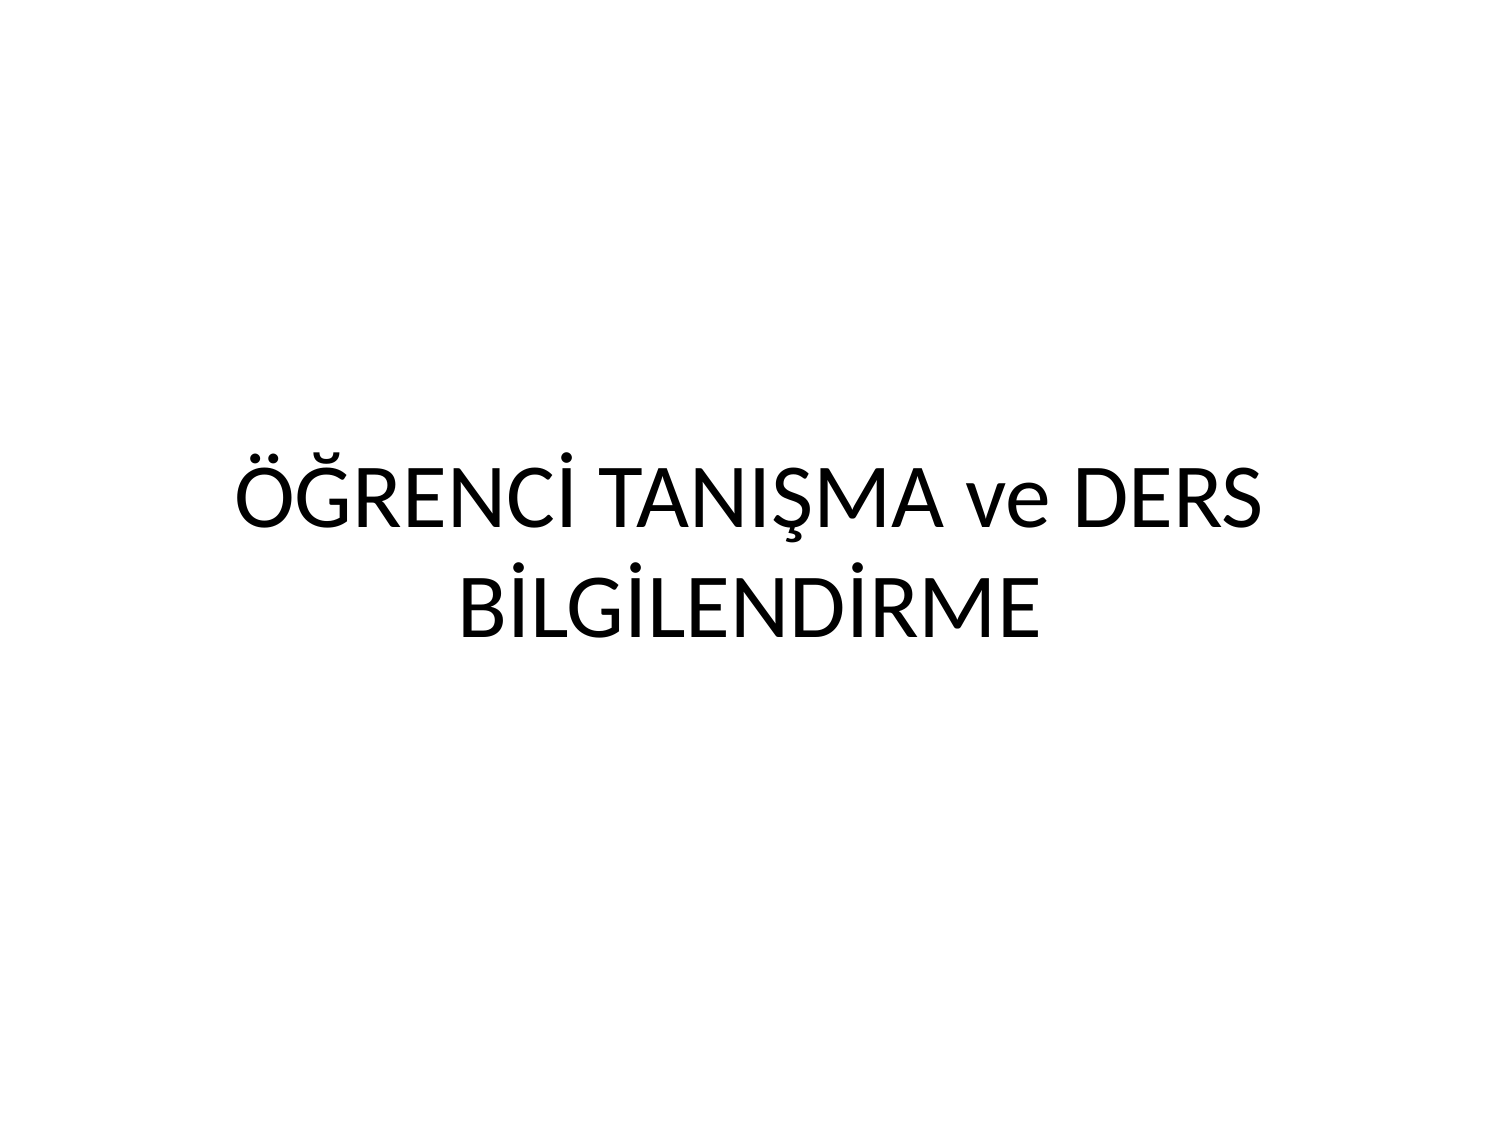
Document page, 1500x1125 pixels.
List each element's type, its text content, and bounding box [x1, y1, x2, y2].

title ÖĞRENCİ TANIŞMA ve DERS BİLGİLENDİRME [0, 210, 1500, 881]
